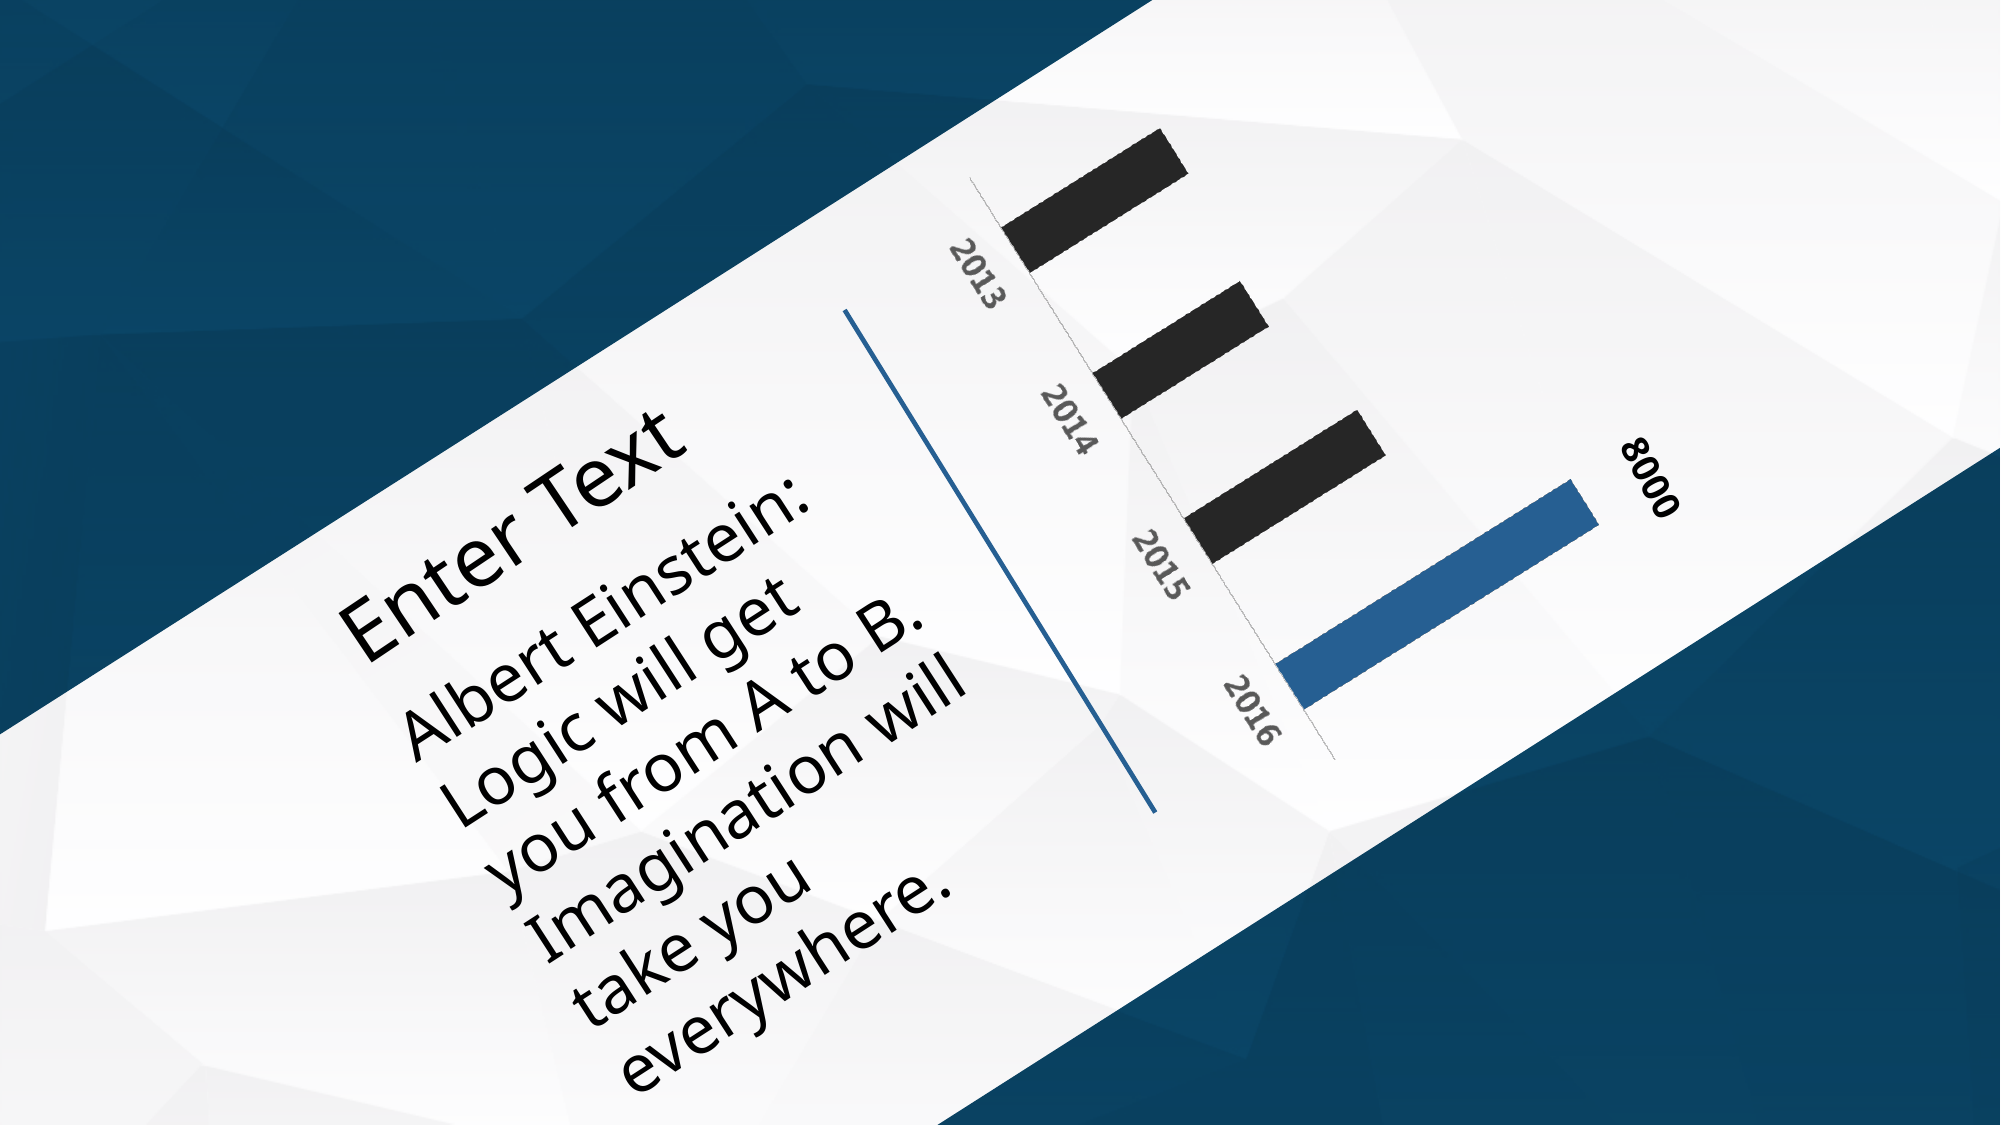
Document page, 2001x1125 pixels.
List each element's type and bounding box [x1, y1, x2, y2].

text_box [844, 309, 1156, 813]
picture [0, 0, 2001, 1125]
